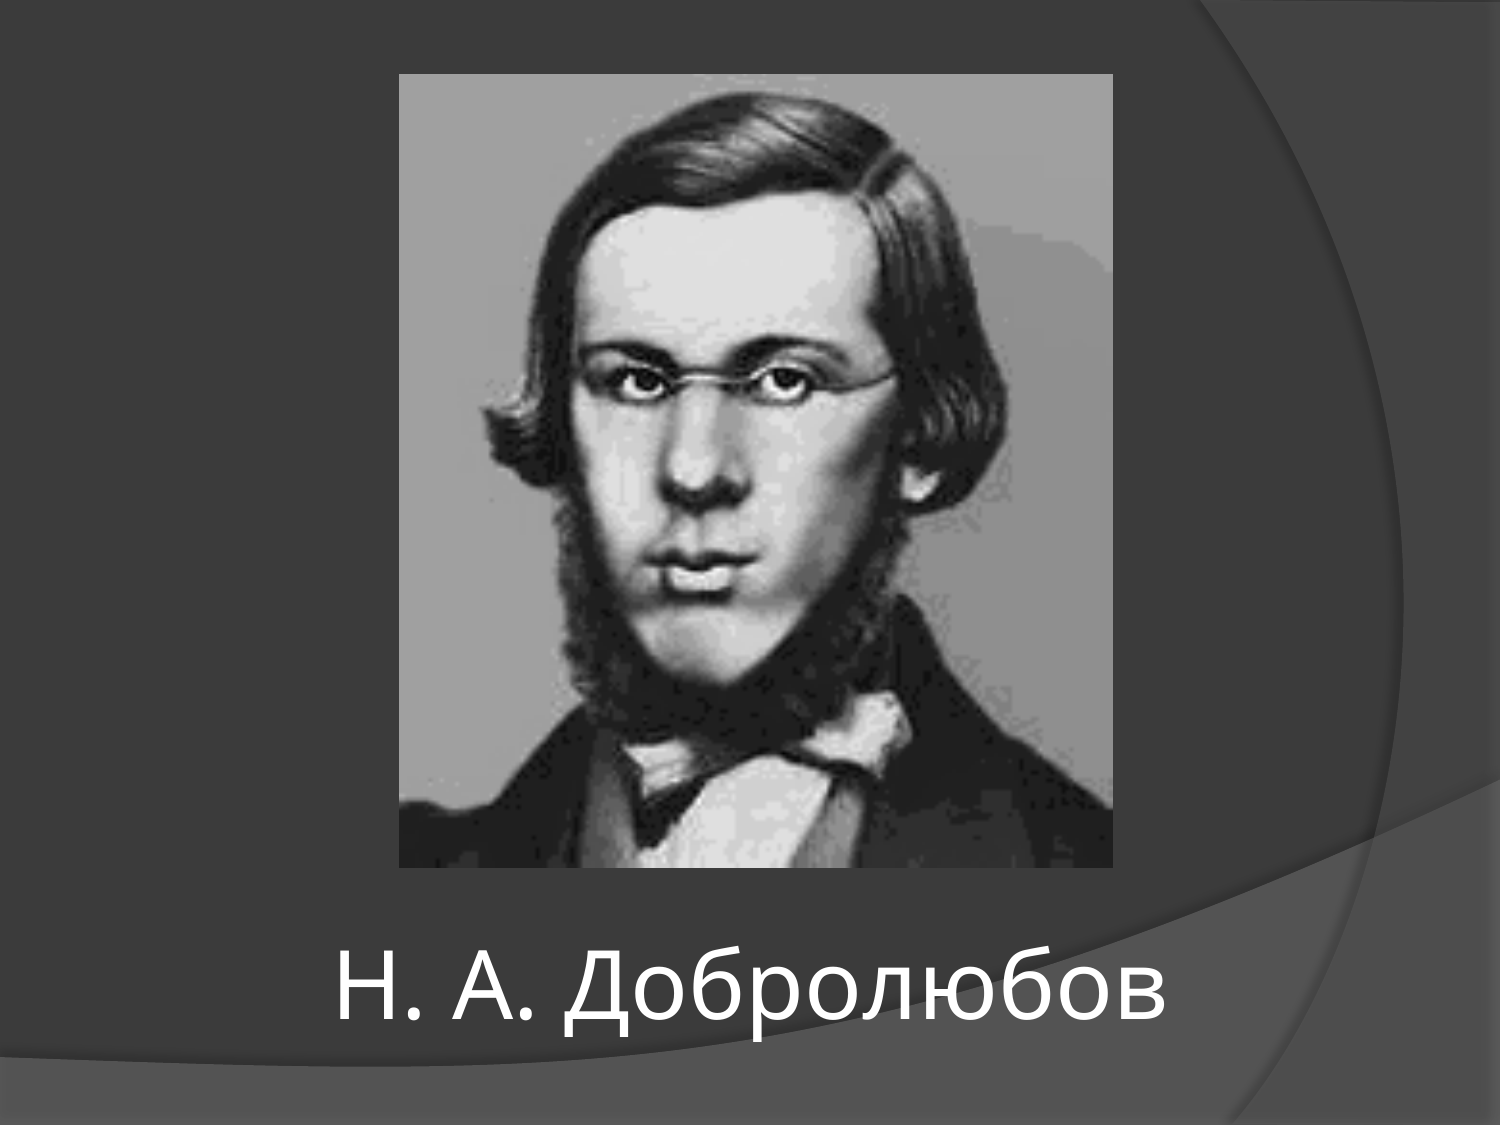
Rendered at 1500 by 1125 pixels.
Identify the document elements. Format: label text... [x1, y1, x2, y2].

title Н. А. Добролюбов [0, 887, 1500, 1075]
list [399, 74, 1113, 869]
